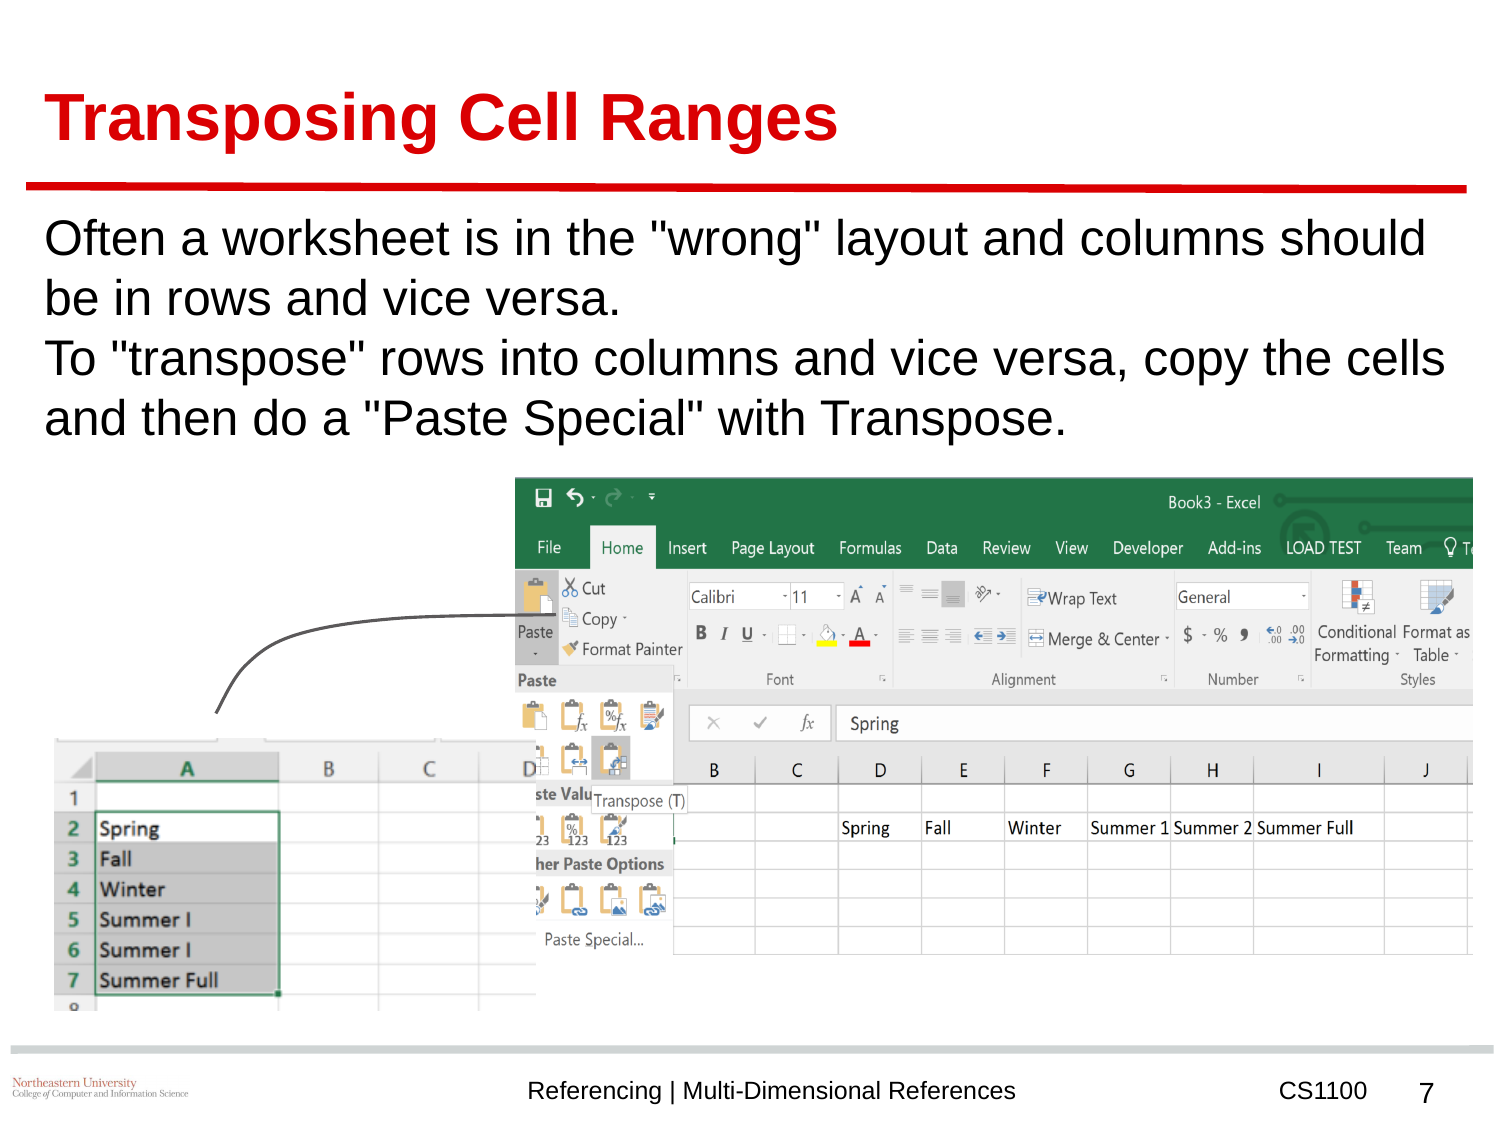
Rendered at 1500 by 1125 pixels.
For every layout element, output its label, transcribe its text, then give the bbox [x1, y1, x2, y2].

picture [10, 1075, 190, 1101]
title Transposing Cell Ranges [29, 43, 1495, 170]
list Often a worksheet is in the "wrong" layout and columns should be in rows and vice versa. To "transpose" rows into columns and vice versa, copy the cells and then do a "Paste Special" with Transpose. [29, 190, 1473, 1033]
slide_number ‹#› [1403, 1064, 1494, 1120]
text_box [215, 615, 510, 714]
picture [54, 477, 1473, 1011]
